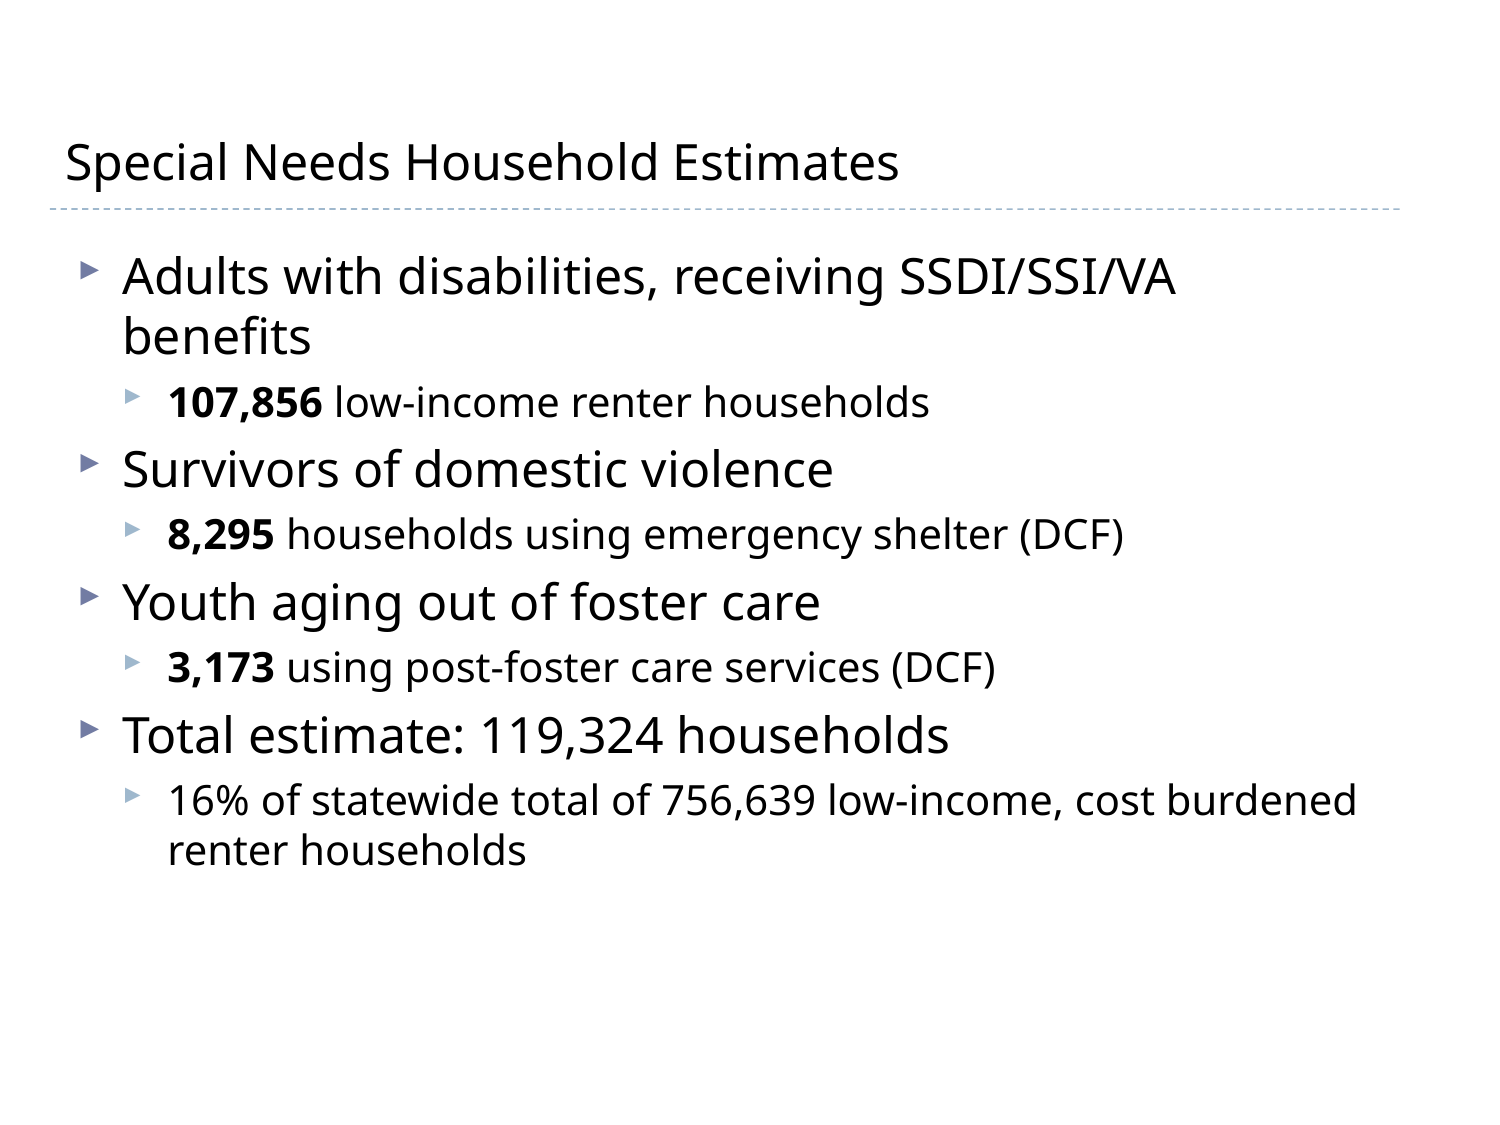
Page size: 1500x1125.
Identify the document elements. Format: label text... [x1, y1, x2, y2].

title Special Needs Household Estimates [49, 98, 1401, 199]
list Adults with disabilities, receiving SSDI/SSI/VA benefits 107,856 low-income renter households Survivors of domestic violence 8,295 households using emergency shelter (DCF) Youth aging out of foster care 3,173 using post-foster care services (DCF) Total estimate: 119,324 households 16% of statewide total of 756,639 low-income, cost burdened renter households [62, 237, 1388, 1051]
